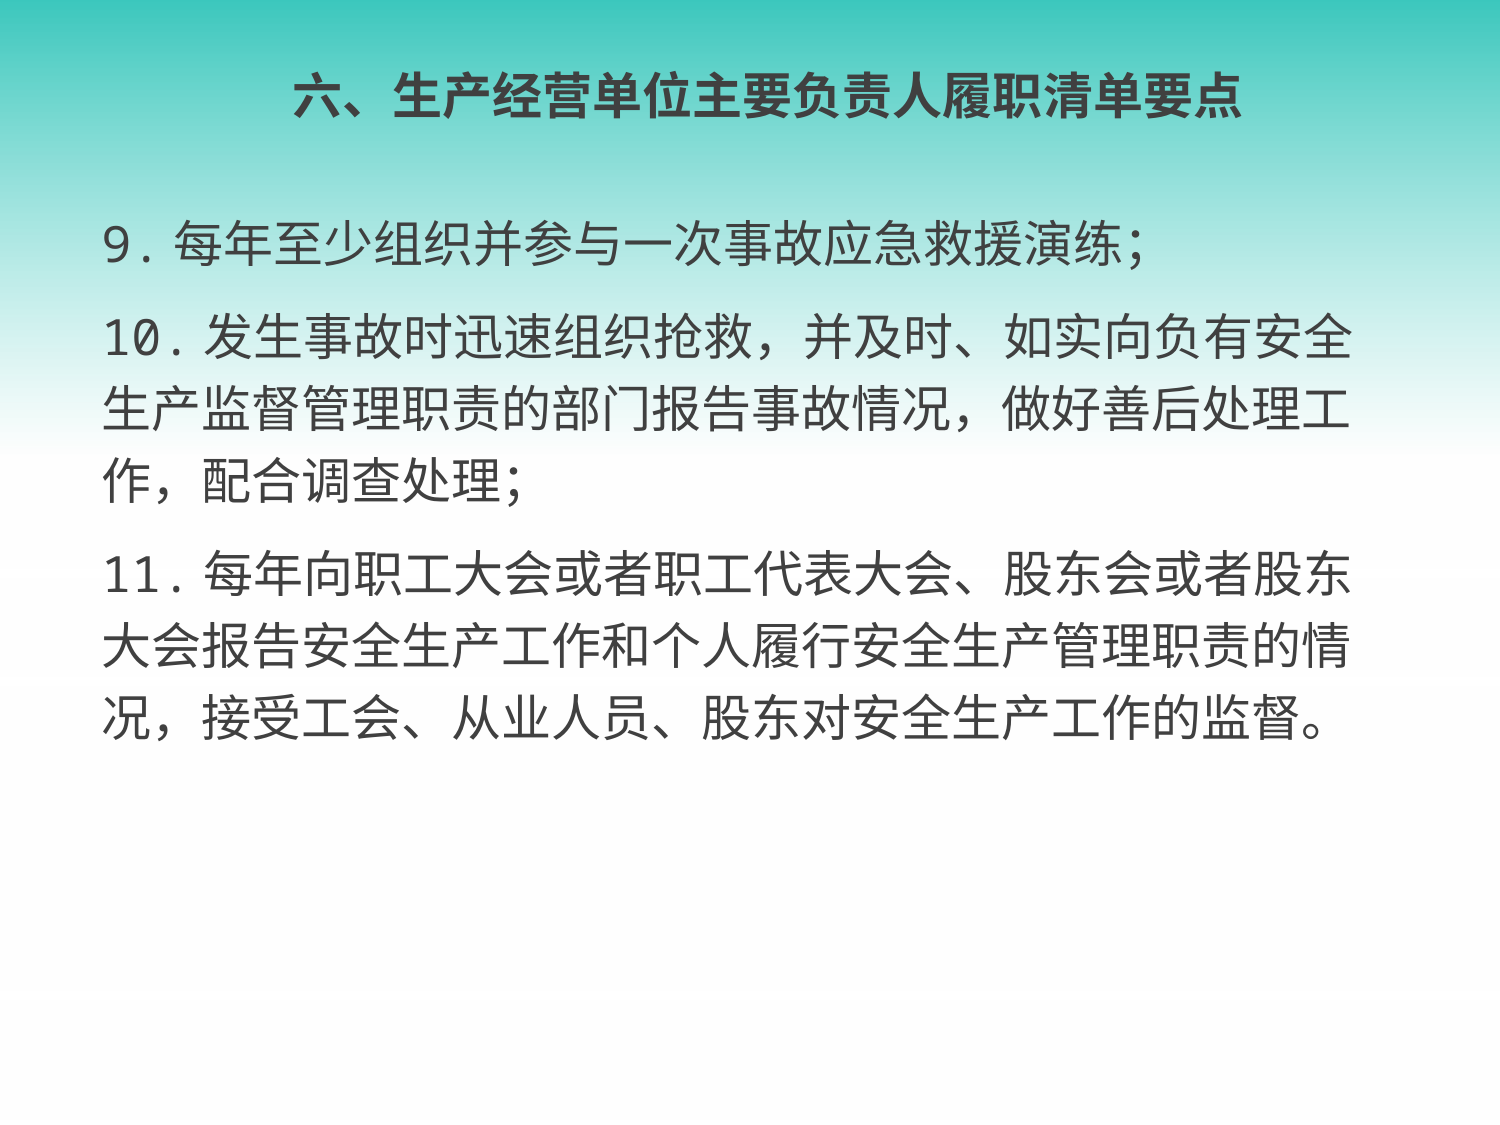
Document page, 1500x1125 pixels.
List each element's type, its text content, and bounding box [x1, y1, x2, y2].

picture [0, 0, 1500, 1125]
list 9.每年至少组织并参与一次事故应急救援演练； 10.发生事故时迅速组织抢救，并及时、如实向负有安全生产监督管理职责的部门报告事故情况，做好善后处理工作，配合调查处理； 11.每年向职工大会或者职工代表大会、股东会或者股东大会报告安全生产工作和个人履行安全生产管理职责的情况，接受工会、从业人员、股东对安全生产工作的监督。 [86, 192, 1381, 908]
title 六、生产经营单位主要负责人履职清单要点 [154, 49, 1381, 128]
